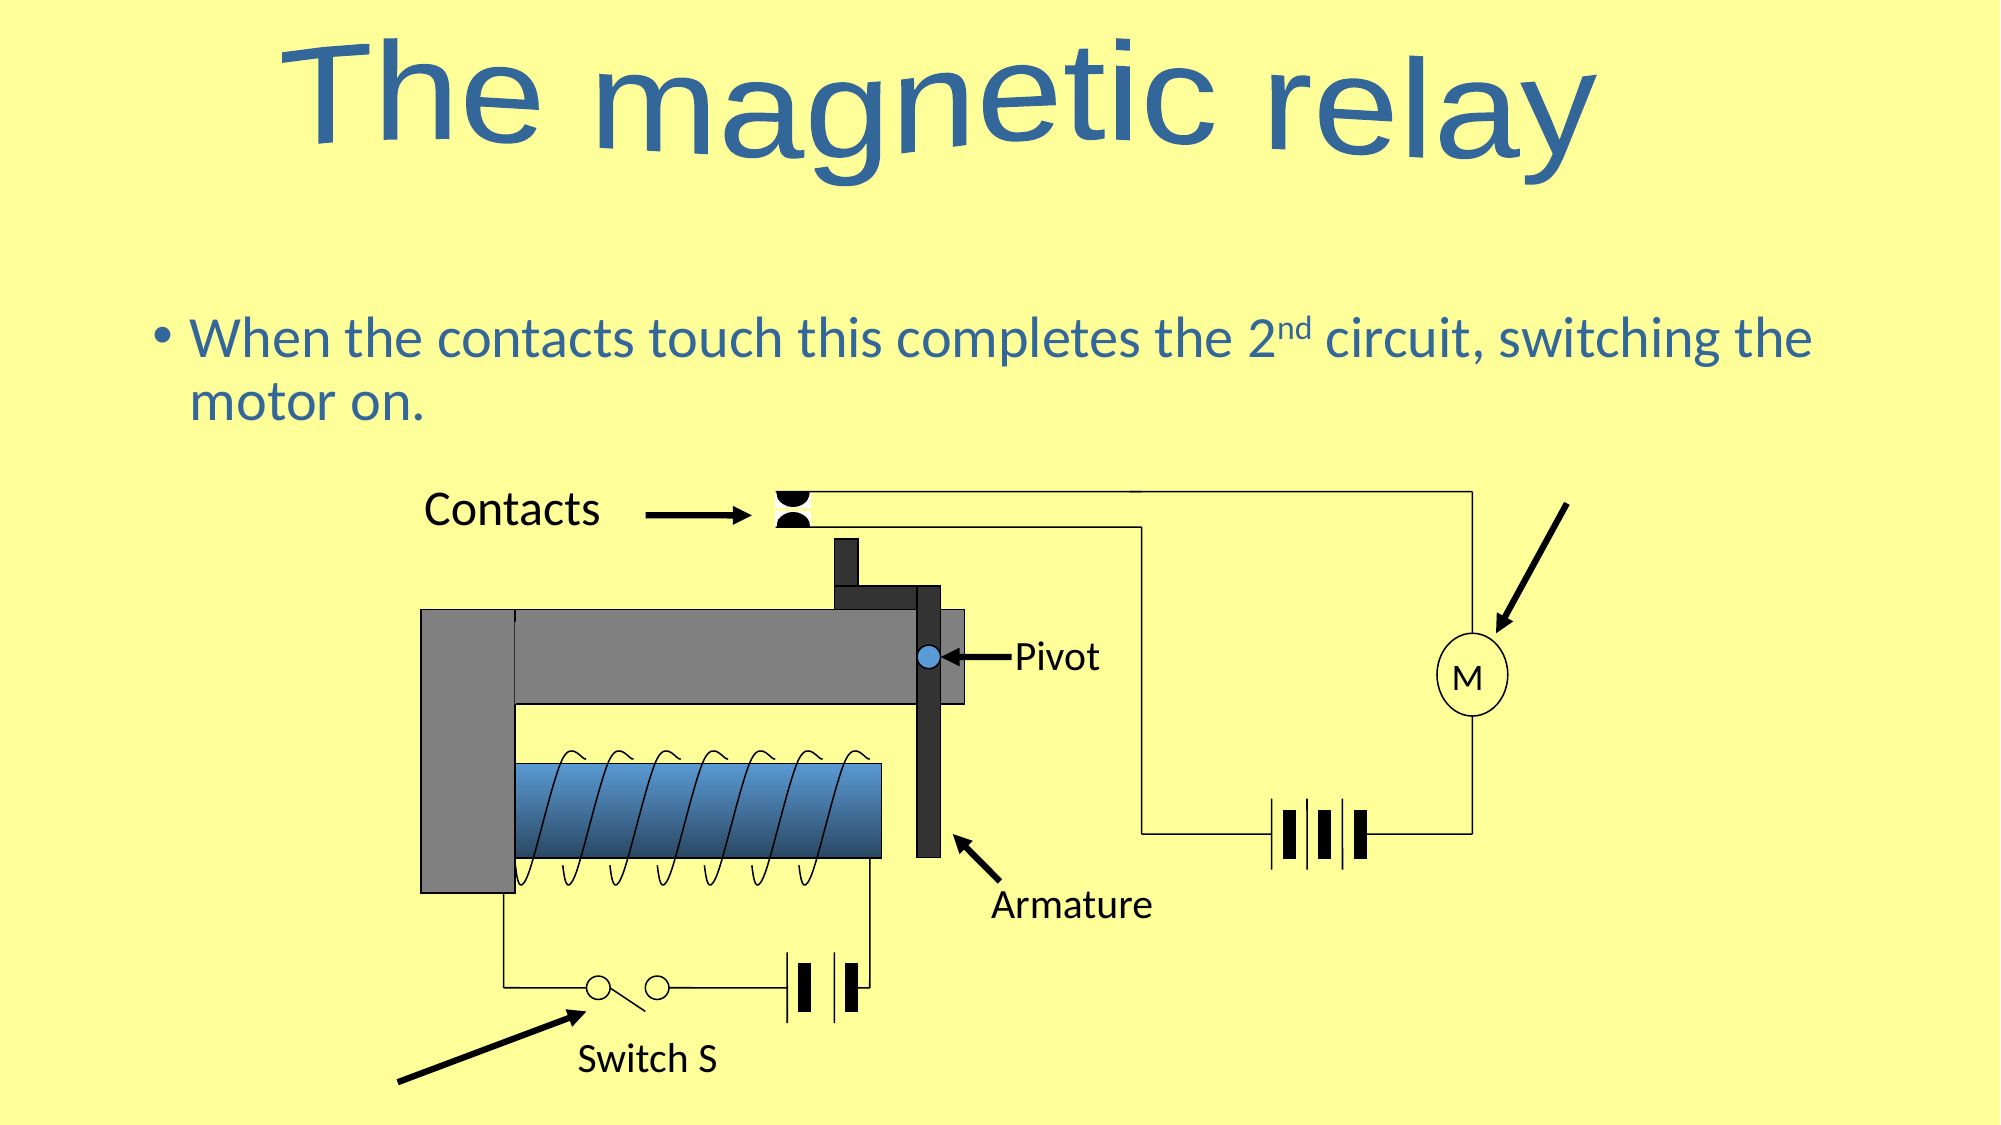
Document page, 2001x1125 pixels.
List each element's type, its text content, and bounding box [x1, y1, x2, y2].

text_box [421, 491, 1508, 1024]
list When the contacts touch this completes the 2nd circuit, switching the motor on. [137, 299, 1863, 1014]
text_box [397, 1011, 871, 1089]
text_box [409, 467, 752, 543]
